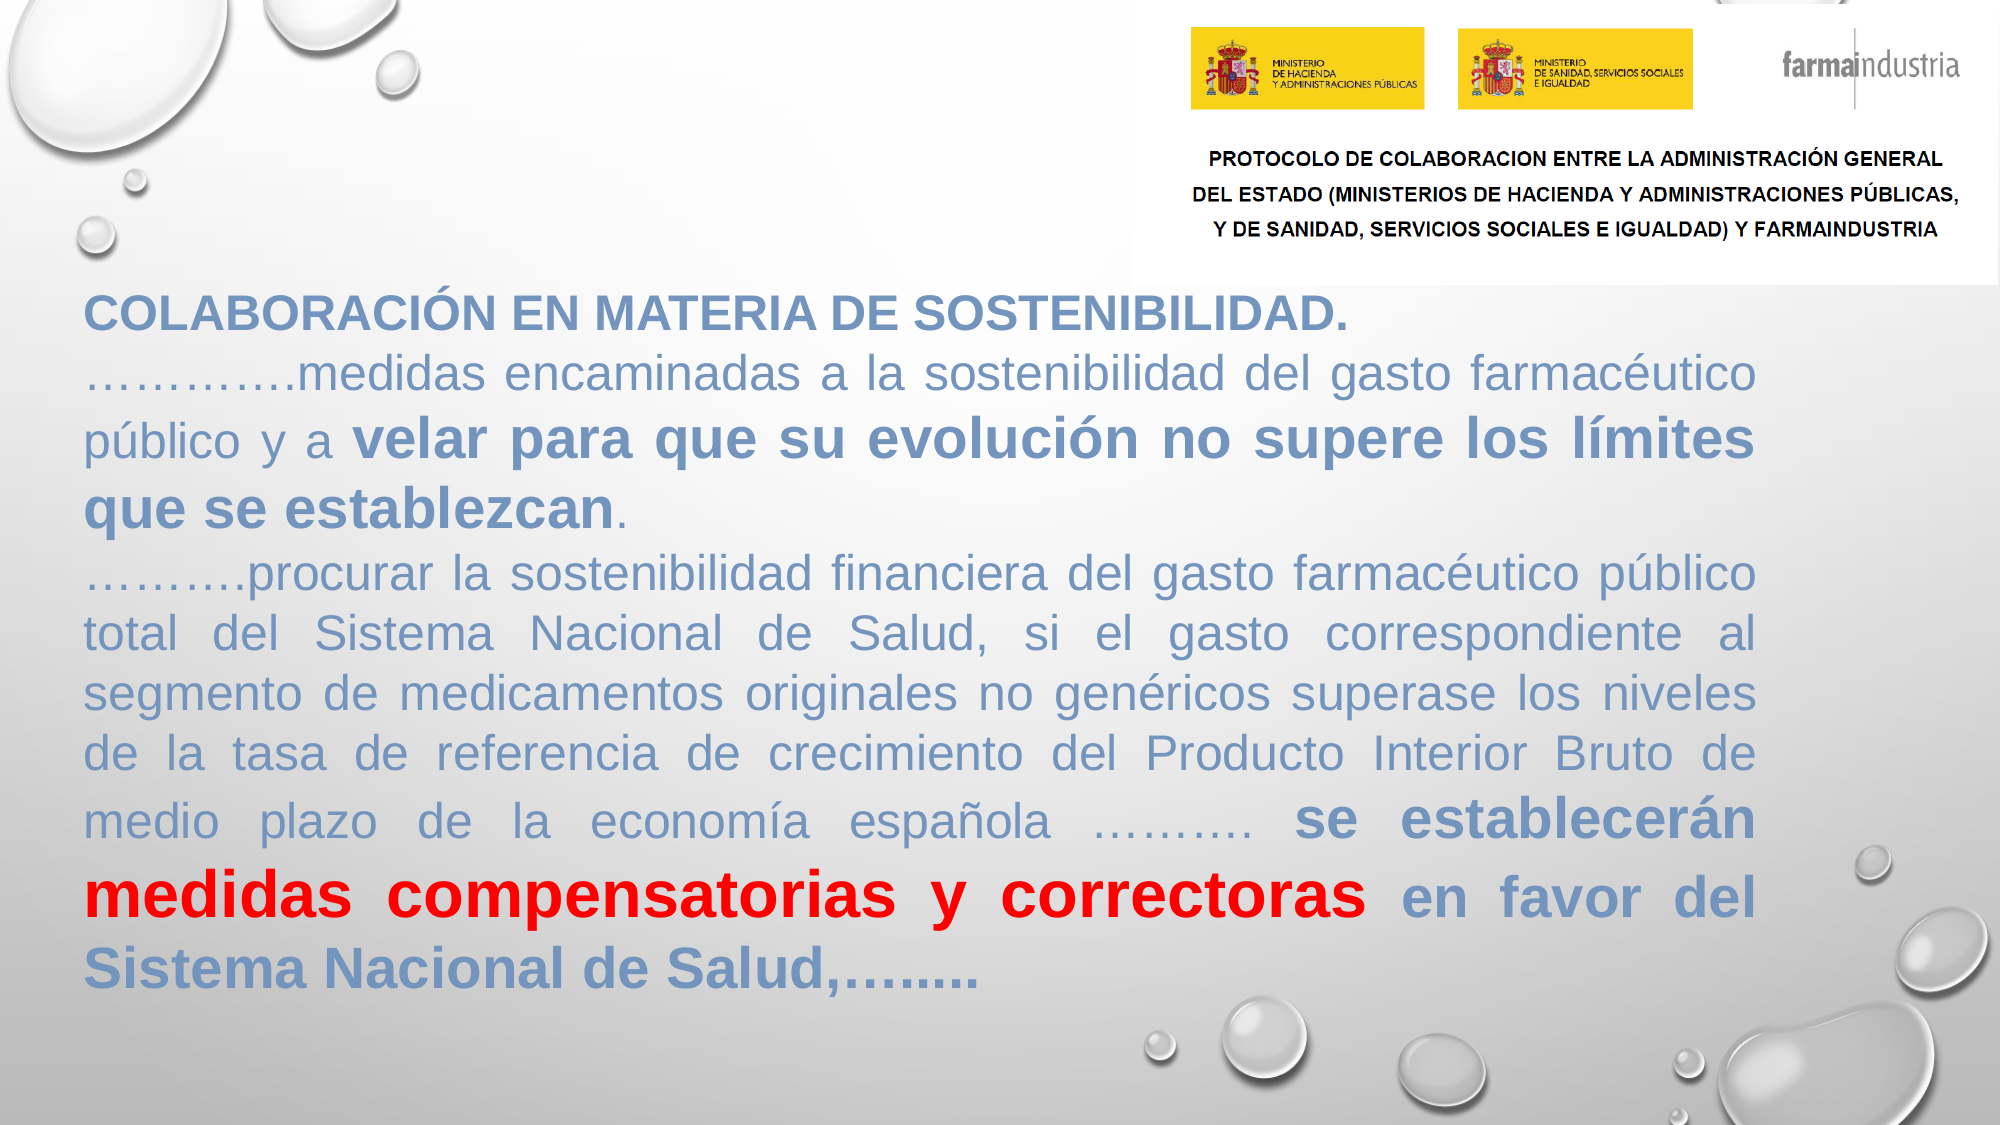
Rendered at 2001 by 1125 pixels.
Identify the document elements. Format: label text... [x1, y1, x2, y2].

picture [0, 0, 2000, 1125]
text_box COLABORACIÓN EN MATERIA DE SOSTENIBILIDAD. ………….medidas encaminadas a la sostenibilidad del gasto farmacéutico público y a velar para que su evolución no supere los límites que se establezcan. ……….procurar la sostenibilidad financiera del gasto farmacéutico público total del Sistema Nacional de Salud, si el gasto correspondiente al segmento de medicamentos originales no genéricos superase los niveles de la tasa de referencia de crecimiento del Producto Interior Bruto de medio plazo de la economía española ………. se establecerán medidas compensatorias y correctoras en favor del Sistema Nacional de Salud,…..... [69, 273, 1773, 1008]
